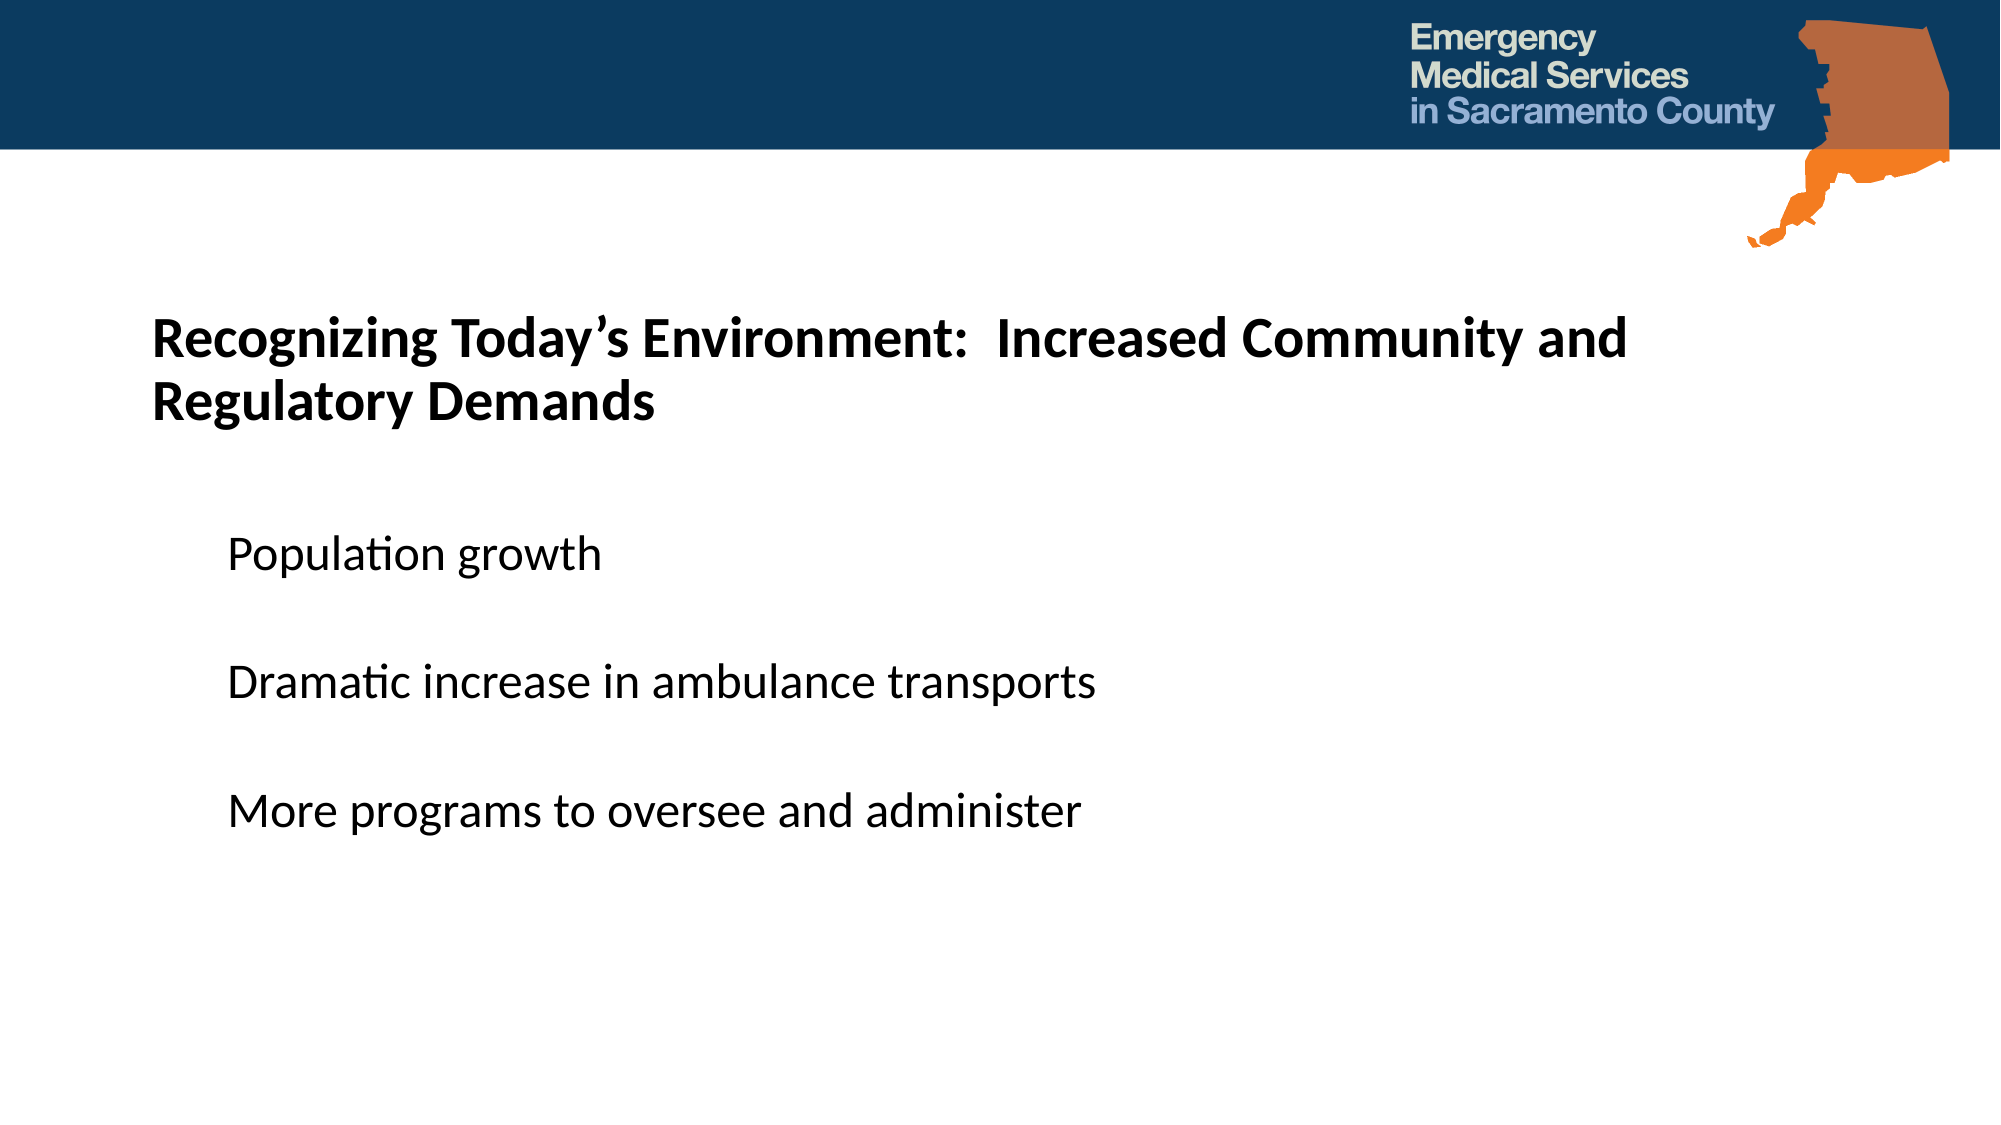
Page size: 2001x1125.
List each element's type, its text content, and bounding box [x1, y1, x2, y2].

picture [0, 0, 2000, 256]
list Recognizing Today’s Environment: Increased Community and Regulatory Demands Population growth Dramatic increase in ambulance transports More programs to oversee and administer [137, 299, 1863, 1014]
